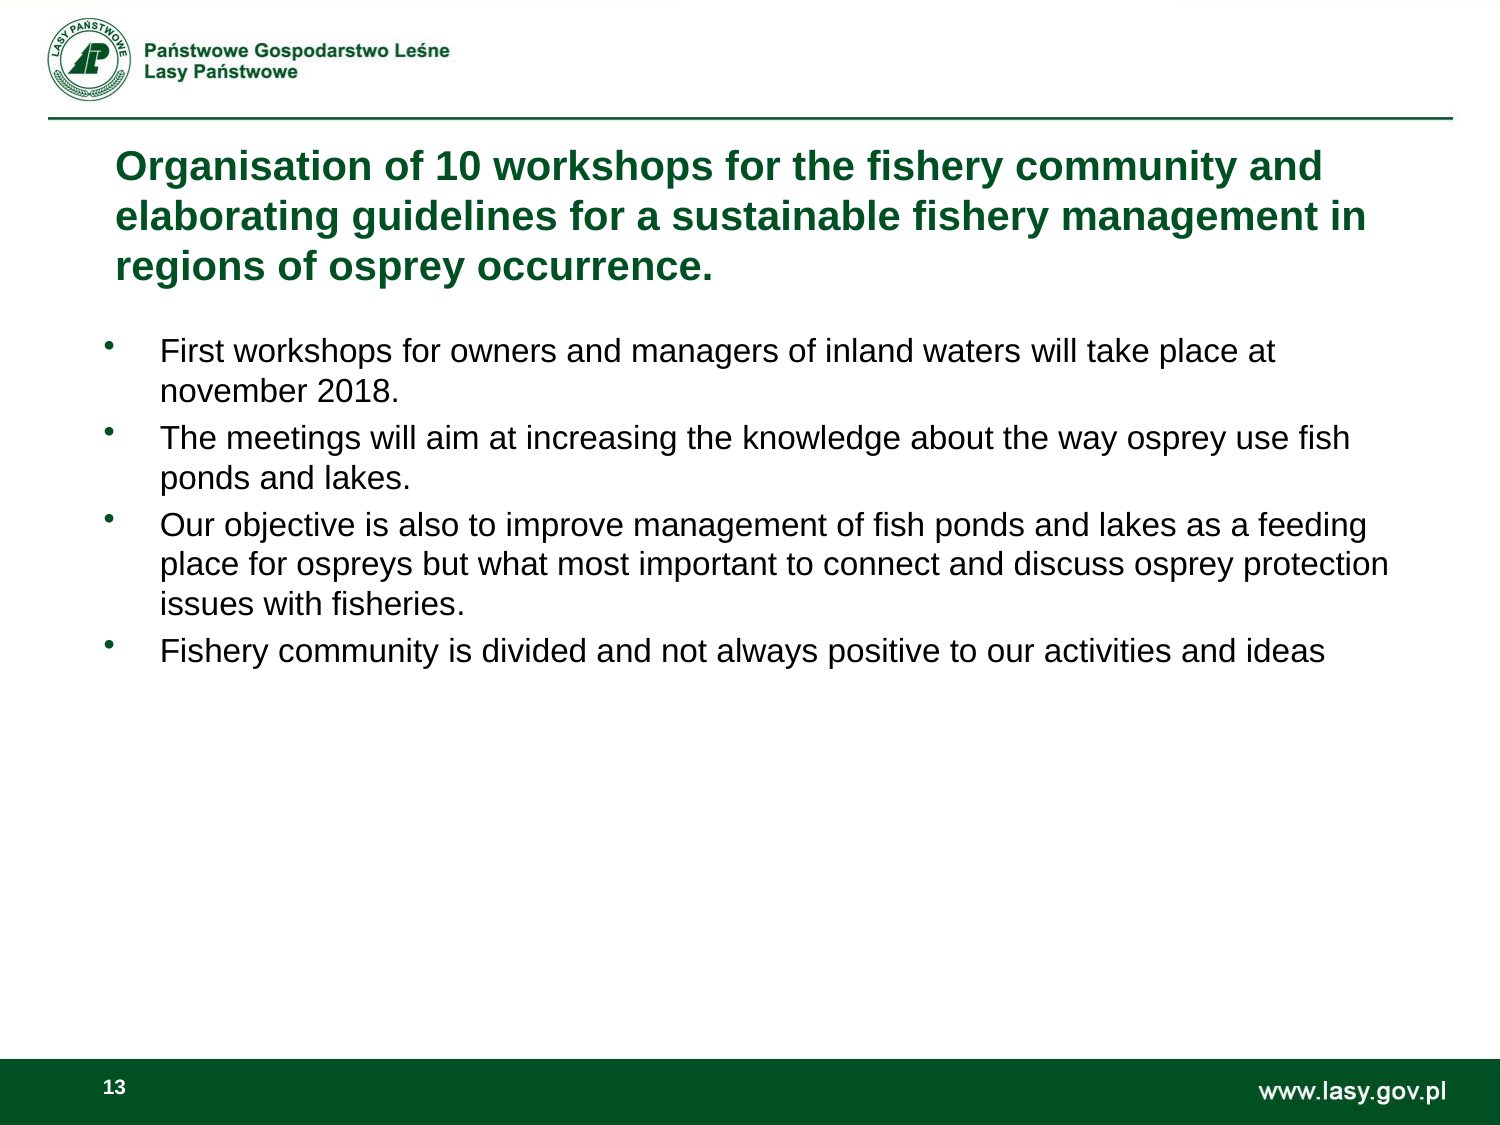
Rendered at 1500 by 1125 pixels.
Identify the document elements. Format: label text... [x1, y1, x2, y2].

title Organisation of 10 workshops for the fishery community and elaborating guidelines for a sustainable fishery management in regions of osprey occurrence. [100, 171, 1426, 256]
list First workshops for owners and managers of inland waters will take place at november 2018. The meetings will aim at increasing the knowledge about the way osprey use fish ponds and lakes. Our objective is also to improve management of fish ponds and lakes as a feeding place for ospreys but what most important to connect and discuss osprey protection issues with fisheries. Fishery community is divided and not always positive to our activities and ideas [88, 255, 1412, 994]
picture [0, 0, 1500, 1125]
